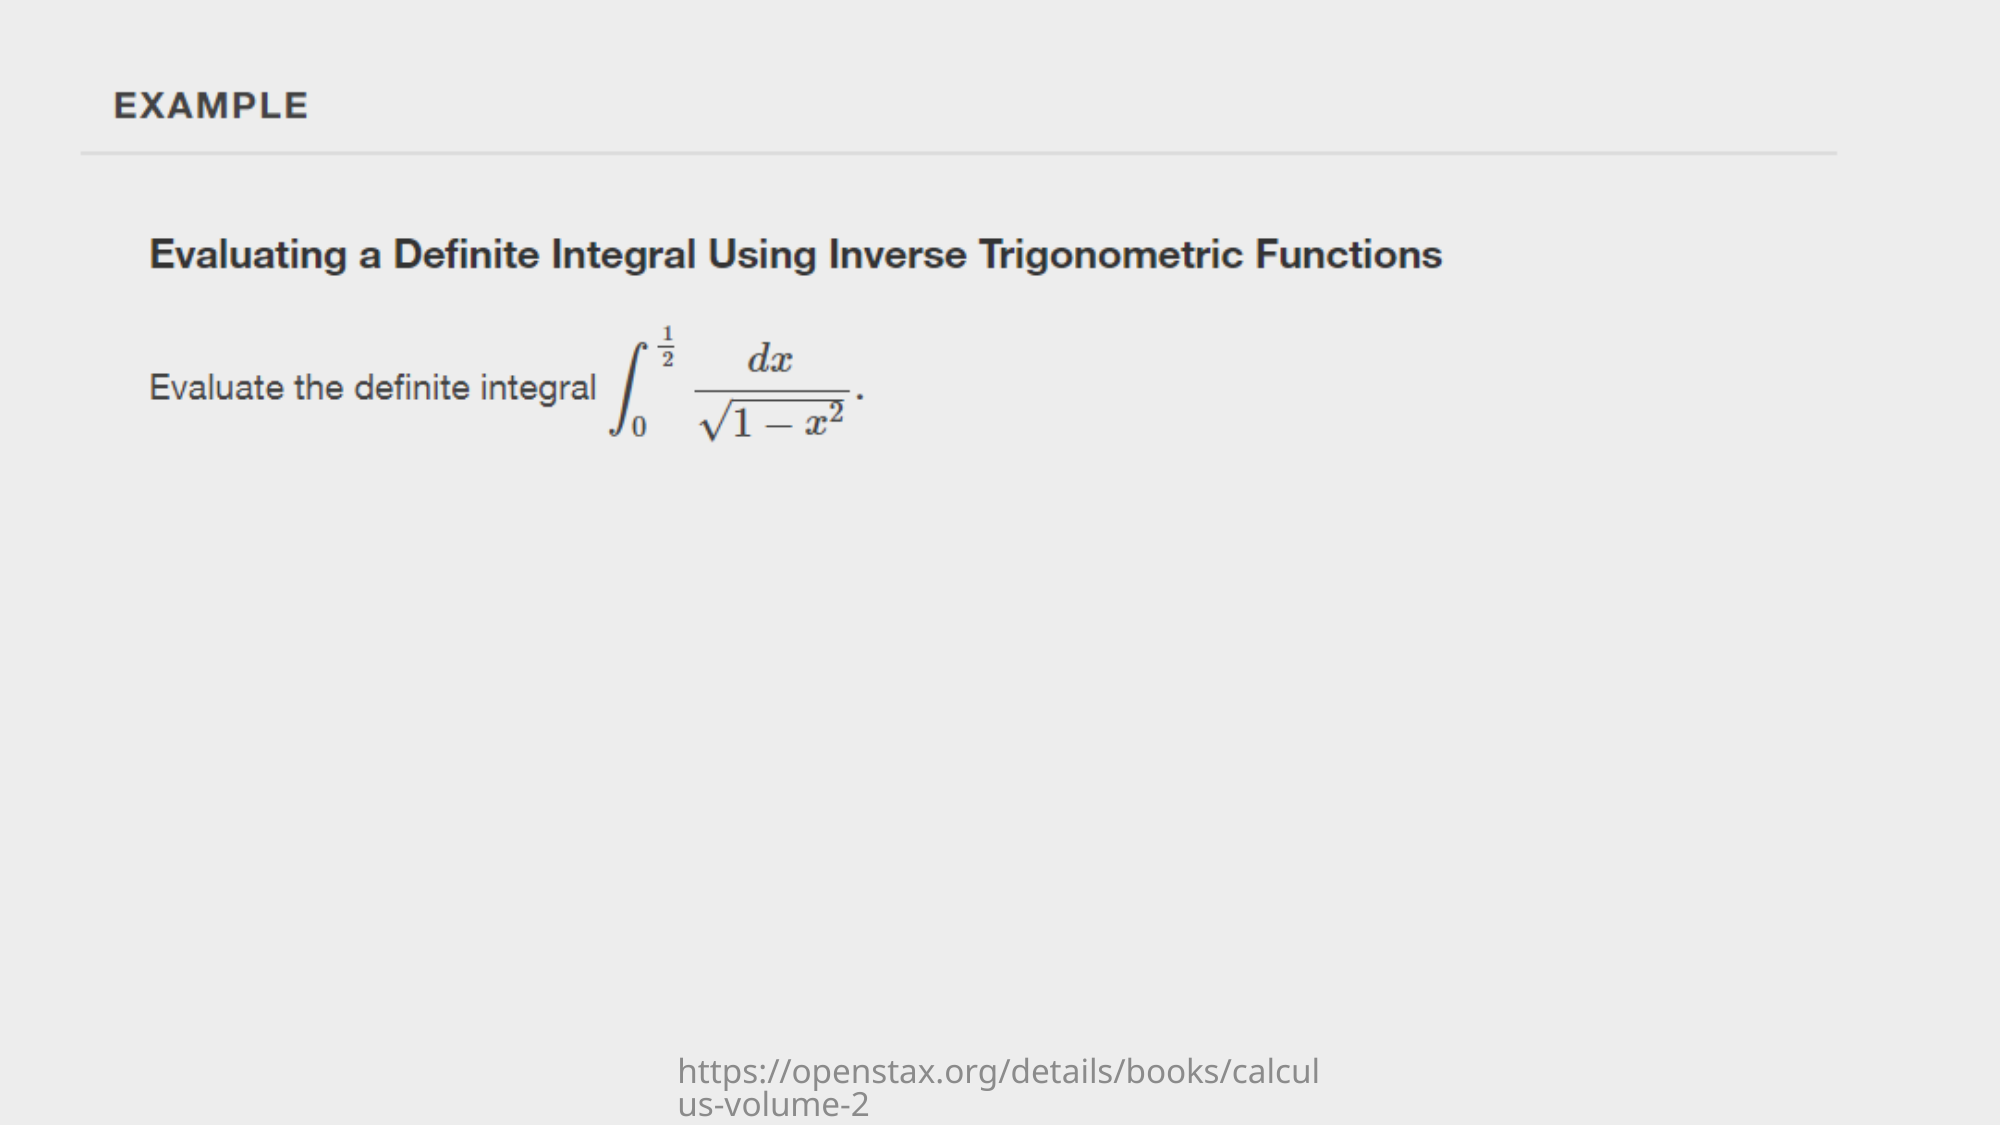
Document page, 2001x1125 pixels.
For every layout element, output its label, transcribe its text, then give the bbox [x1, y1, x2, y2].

footer https://openstax.org/details/books/calculus-volume-2 [662, 1042, 1338, 1103]
picture [59, 26, 1856, 461]
